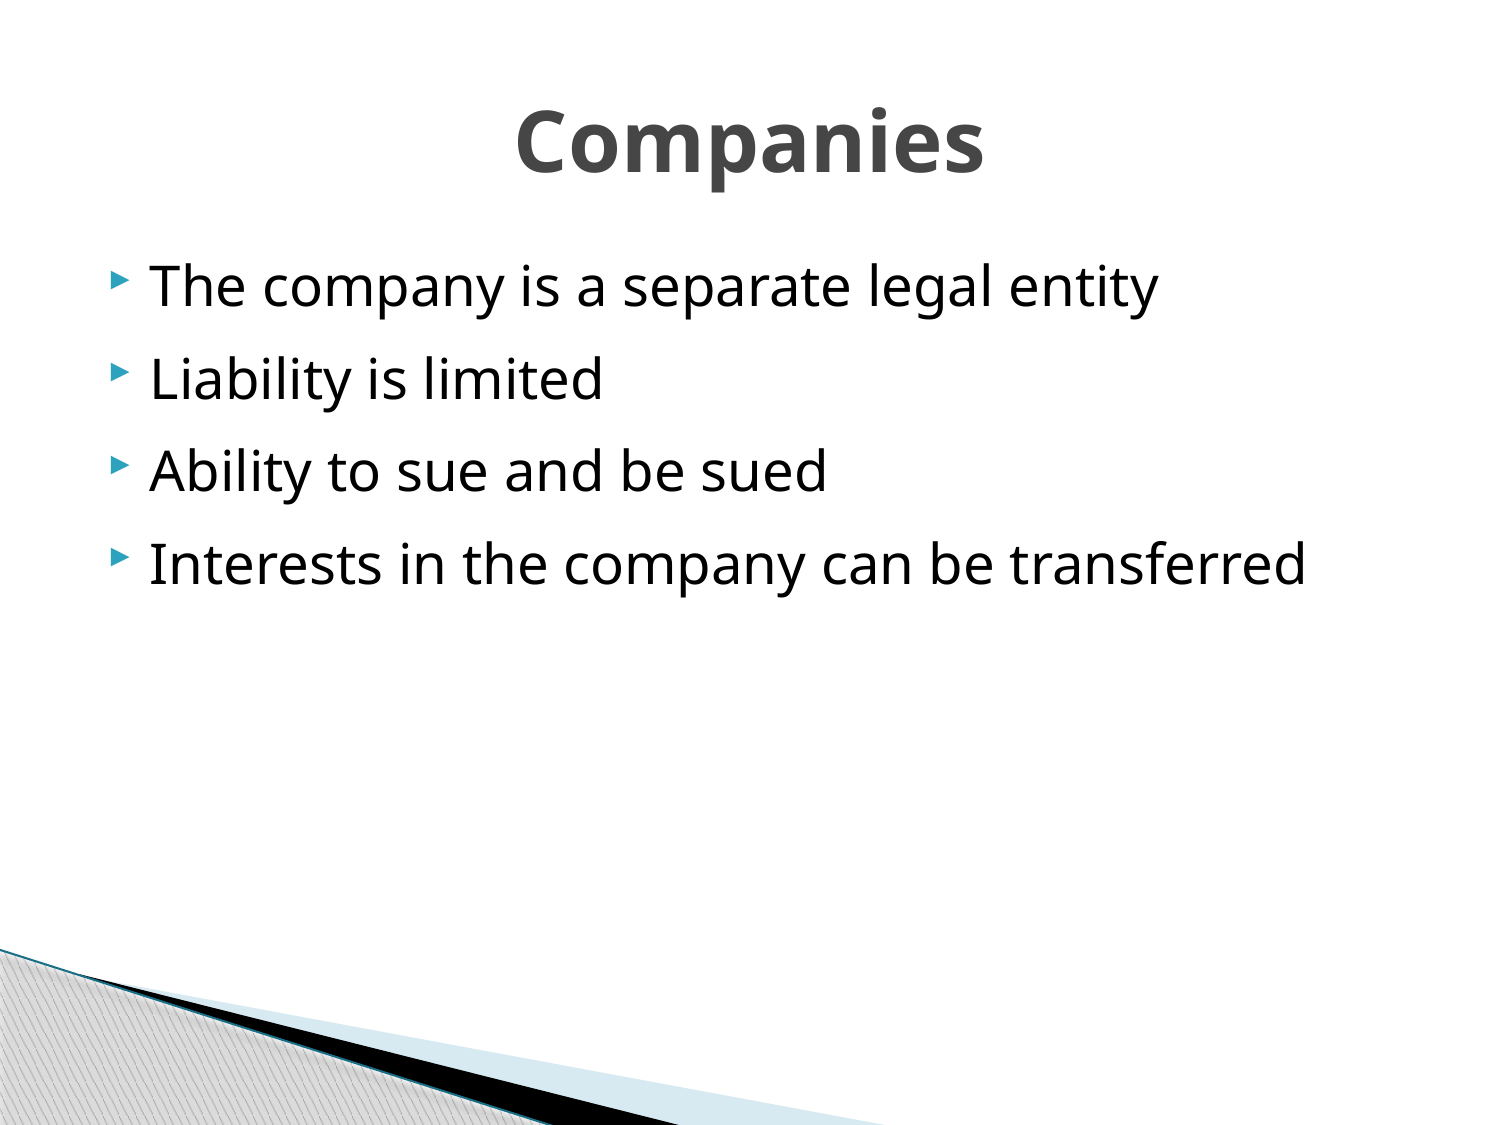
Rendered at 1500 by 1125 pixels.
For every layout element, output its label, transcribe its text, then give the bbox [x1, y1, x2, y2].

list The company is a separate legal entity Liability is limited Ability to sue and be sued Interests in the company can be transferred [75, 243, 1425, 986]
title Companies [75, 45, 1425, 233]
